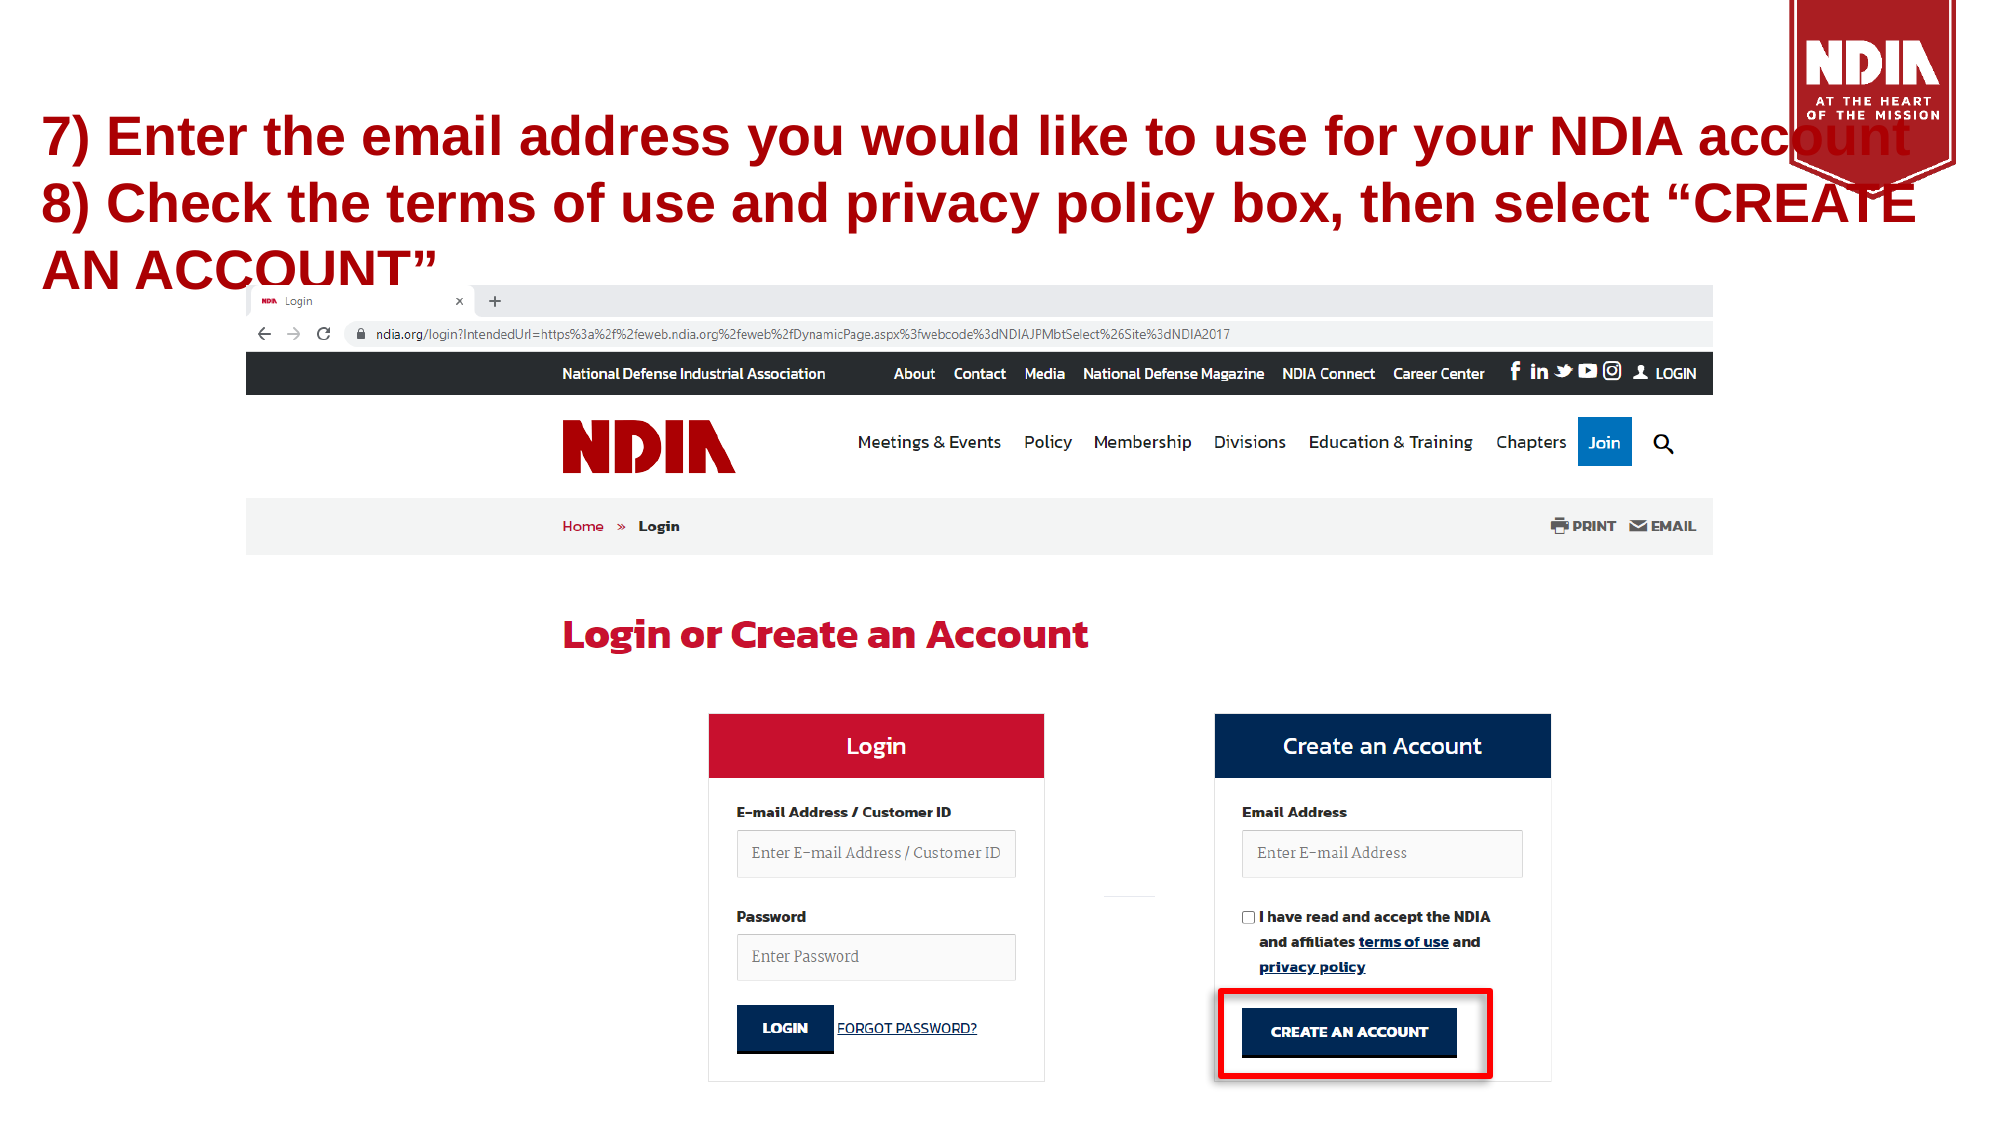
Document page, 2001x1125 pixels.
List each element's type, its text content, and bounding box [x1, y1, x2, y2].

title 7) Enter the email address you would like to use for your NDIA account 8) Check the terms of use and privacy policy box, then select “CREATE AN ACCOUNT” [26, 91, 1974, 309]
picture [1789, 0, 1956, 91]
picture [246, 285, 1713, 1114]
